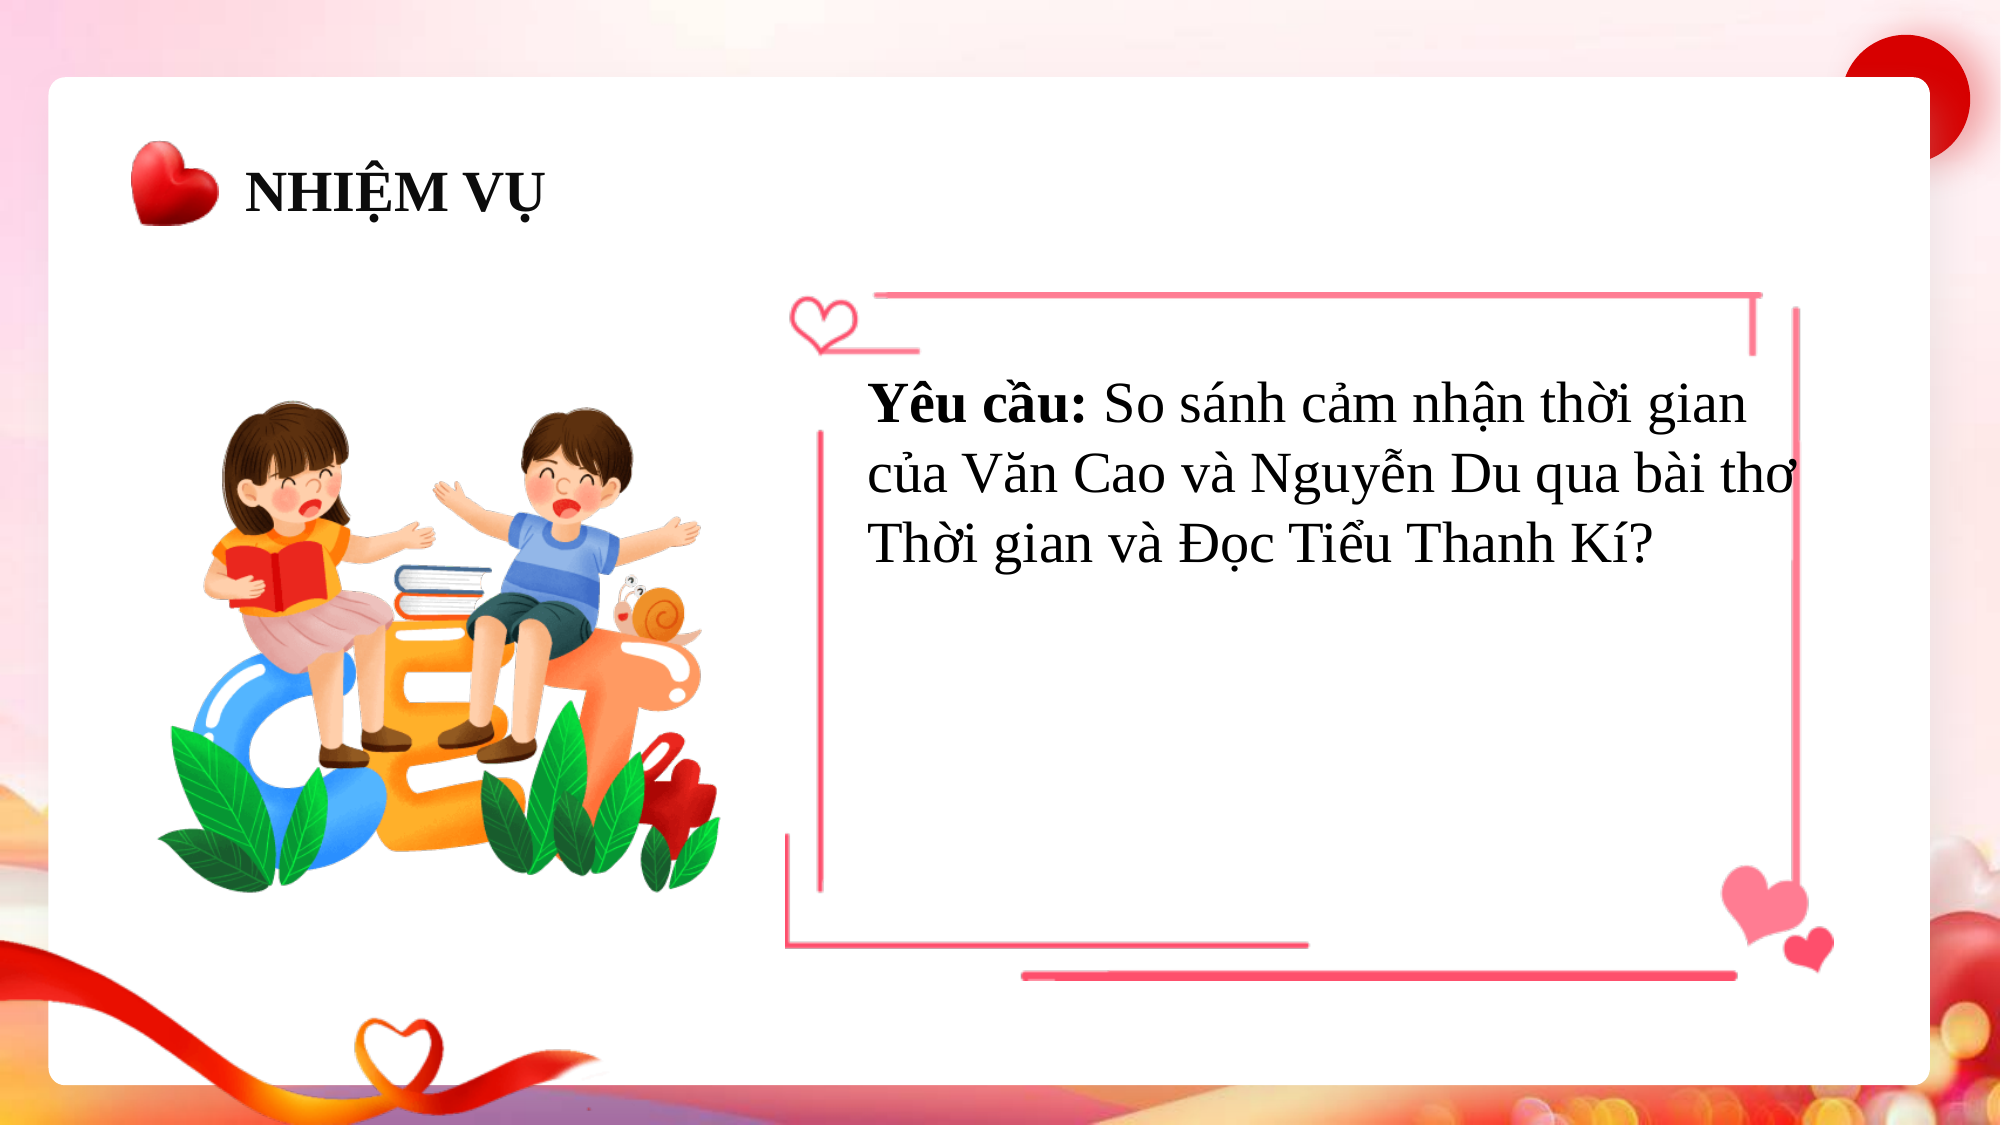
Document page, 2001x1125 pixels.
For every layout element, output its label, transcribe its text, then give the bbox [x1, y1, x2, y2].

picture [0, 0, 2000, 1125]
text_box NHIỆM VỤ [230, 145, 617, 231]
